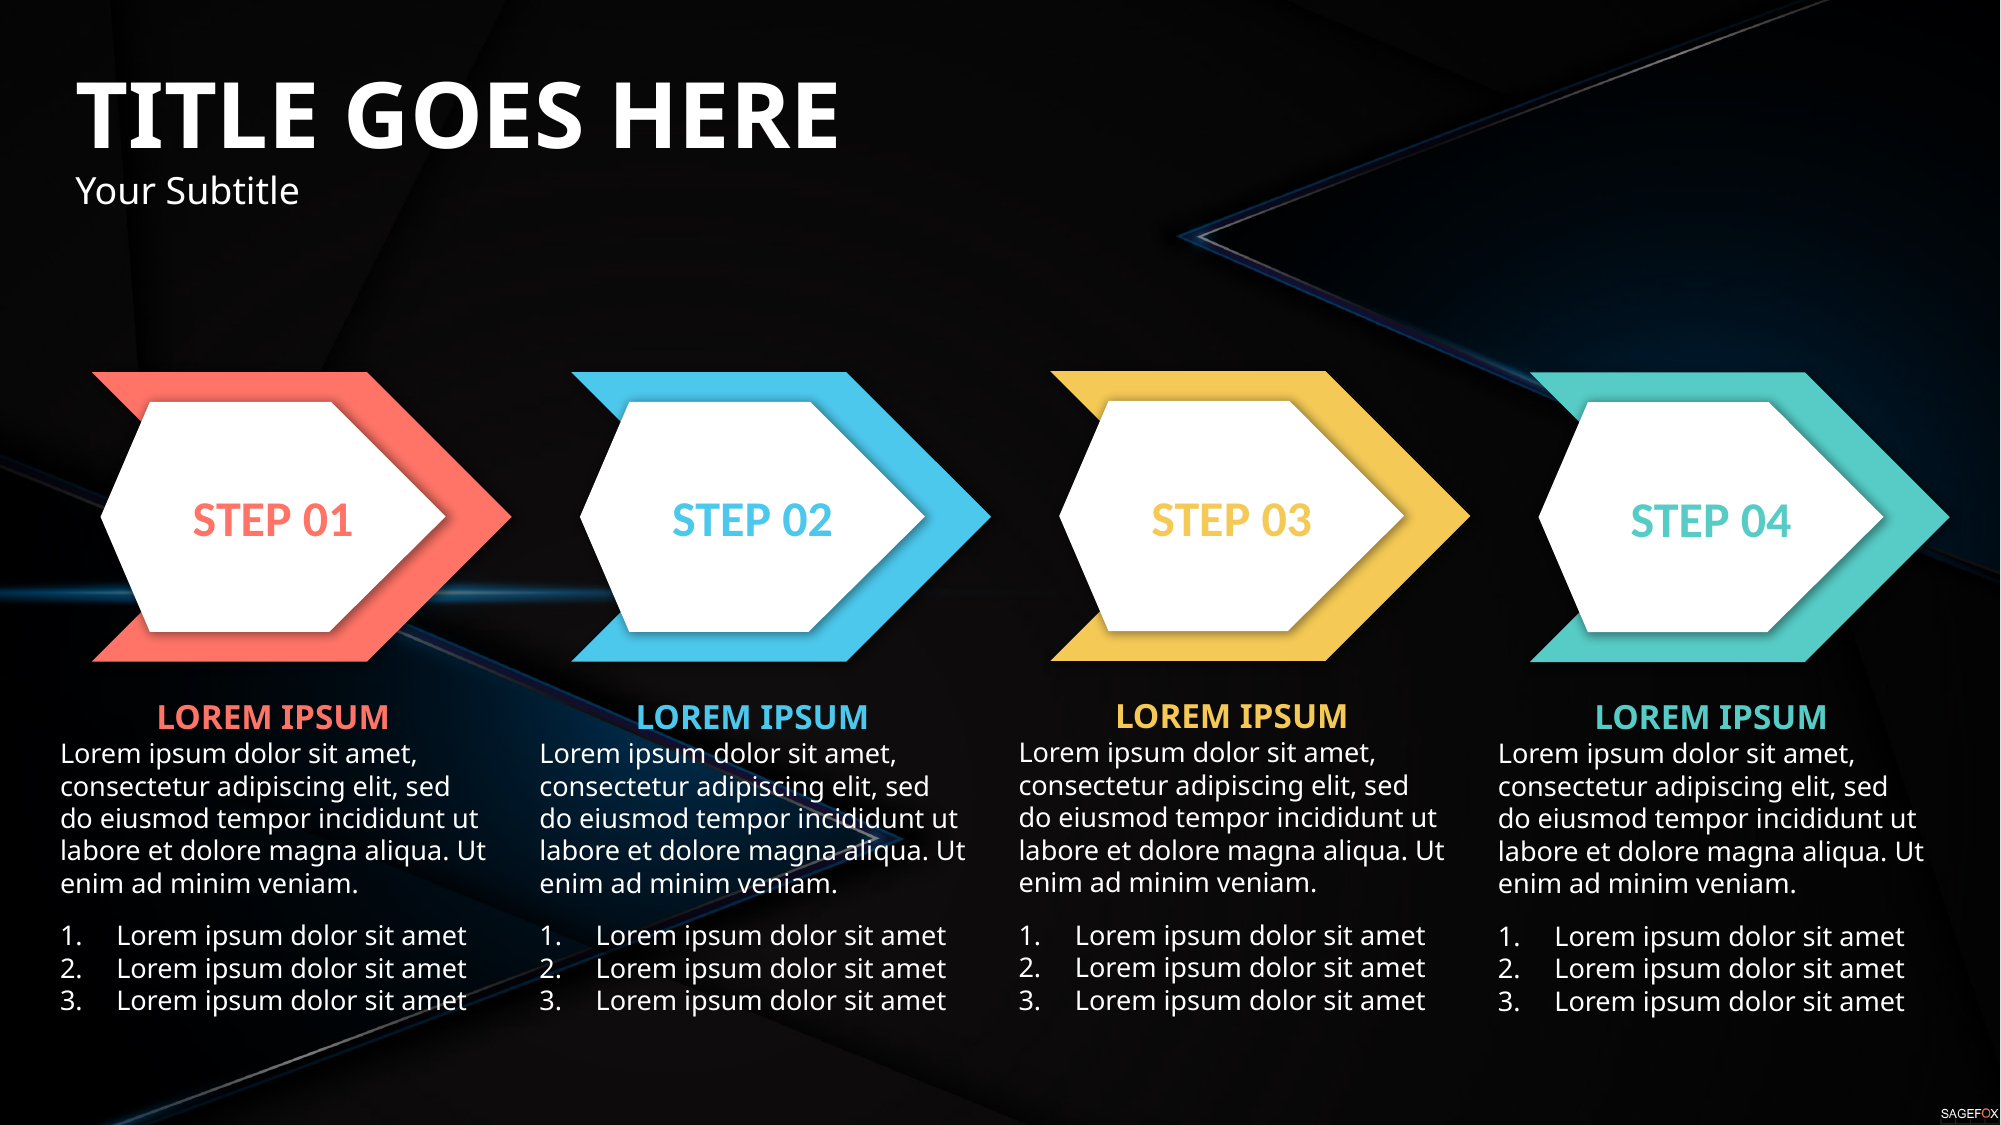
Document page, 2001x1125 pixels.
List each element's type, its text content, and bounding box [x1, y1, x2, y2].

text_box STEP 04 [1537, 401, 1886, 634]
text_box [1047, 370, 1472, 662]
text_box STEP 01 [99, 400, 448, 633]
text_box STEP 03 [1058, 399, 1406, 633]
text_box LOREM IPSUM Lorem ipsum dolor sit amet, consectetur adipiscing elit, sed do eiusmod tempor incididunt ut labore et dolore magna aliqua. Ut enim ad minim veniam. Lorem ipsum dolor sit amet Lorem ipsum dolor sit amet Lorem ipsum dolor sit amet [1488, 691, 1935, 1022]
text_box [1527, 371, 1952, 664]
picture [0, 0, 2001, 1125]
text_box TITLE GOES HERE Your Subtitle [60, 49, 1036, 220]
text_box STEP 02 [578, 400, 927, 633]
text_box [89, 371, 514, 663]
text_box [568, 371, 993, 663]
text_box LOREM IPSUM Lorem ipsum dolor sit amet, consectetur adipiscing elit, sed do eiusmod tempor incididunt ut labore et dolore magna aliqua. Ut enim ad minim veniam. Lorem ipsum dolor sit amet Lorem ipsum dolor sit amet Lorem ipsum dolor sit amet [529, 691, 976, 1022]
text_box LOREM IPSUM Lorem ipsum dolor sit amet, consectetur adipiscing elit, sed do eiusmod tempor incididunt ut labore et dolore magna aliqua. Ut enim ad minim veniam. Lorem ipsum dolor sit amet Lorem ipsum dolor sit amet Lorem ipsum dolor sit amet [1008, 690, 1456, 1021]
text_box LOREM IPSUM Lorem ipsum dolor sit amet, consectetur adipiscing elit, sed do eiusmod tempor incididunt ut labore et dolore magna aliqua. Ut enim ad minim veniam. Lorem ipsum dolor sit amet Lorem ipsum dolor sit amet Lorem ipsum dolor sit amet [50, 691, 497, 1022]
